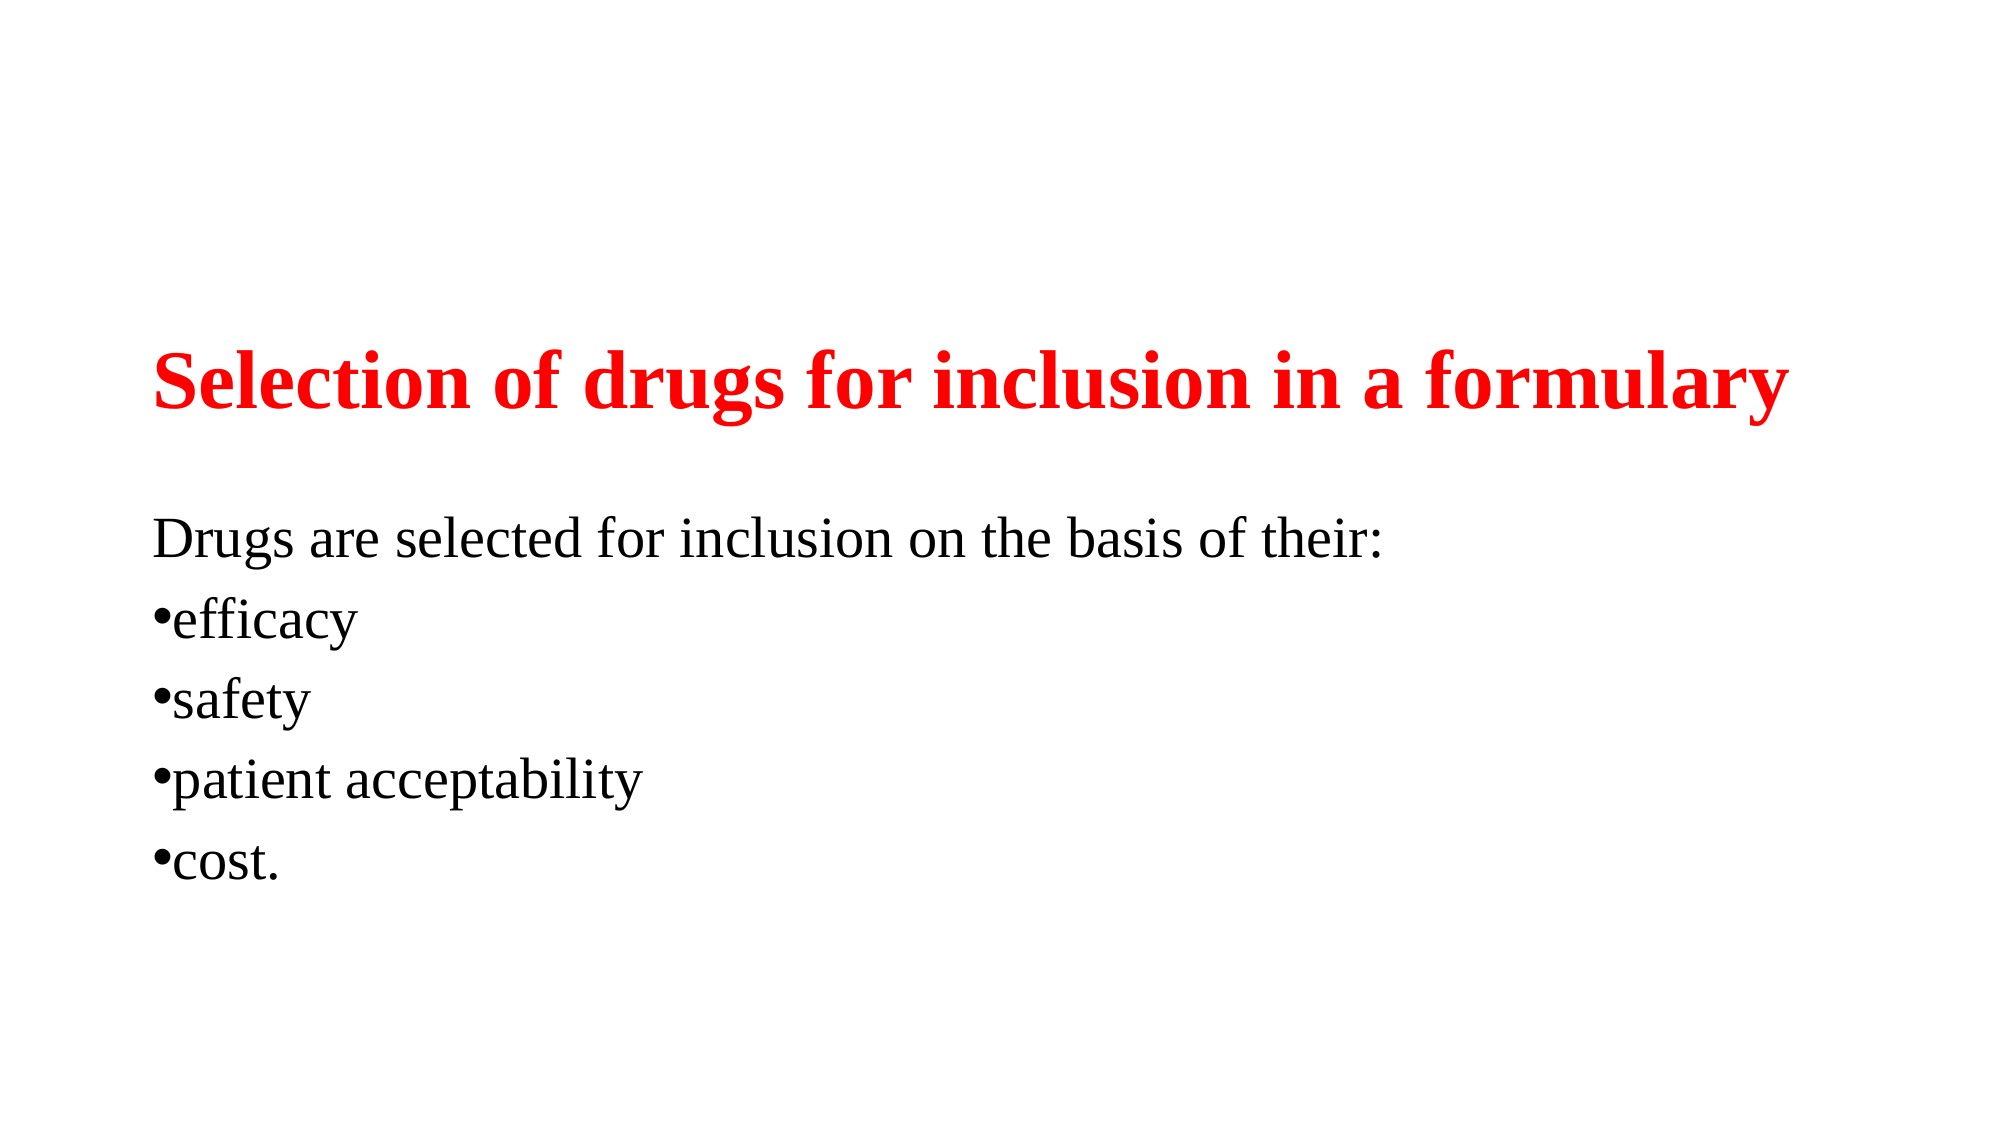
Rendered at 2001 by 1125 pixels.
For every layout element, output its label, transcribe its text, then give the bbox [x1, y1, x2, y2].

title Selection of drugs for inclusion in a formulary [137, 254, 1863, 481]
list Drugs are selected for inclusion on the basis of their: efficacy safety patient acceptability cost. [137, 481, 1863, 1100]
